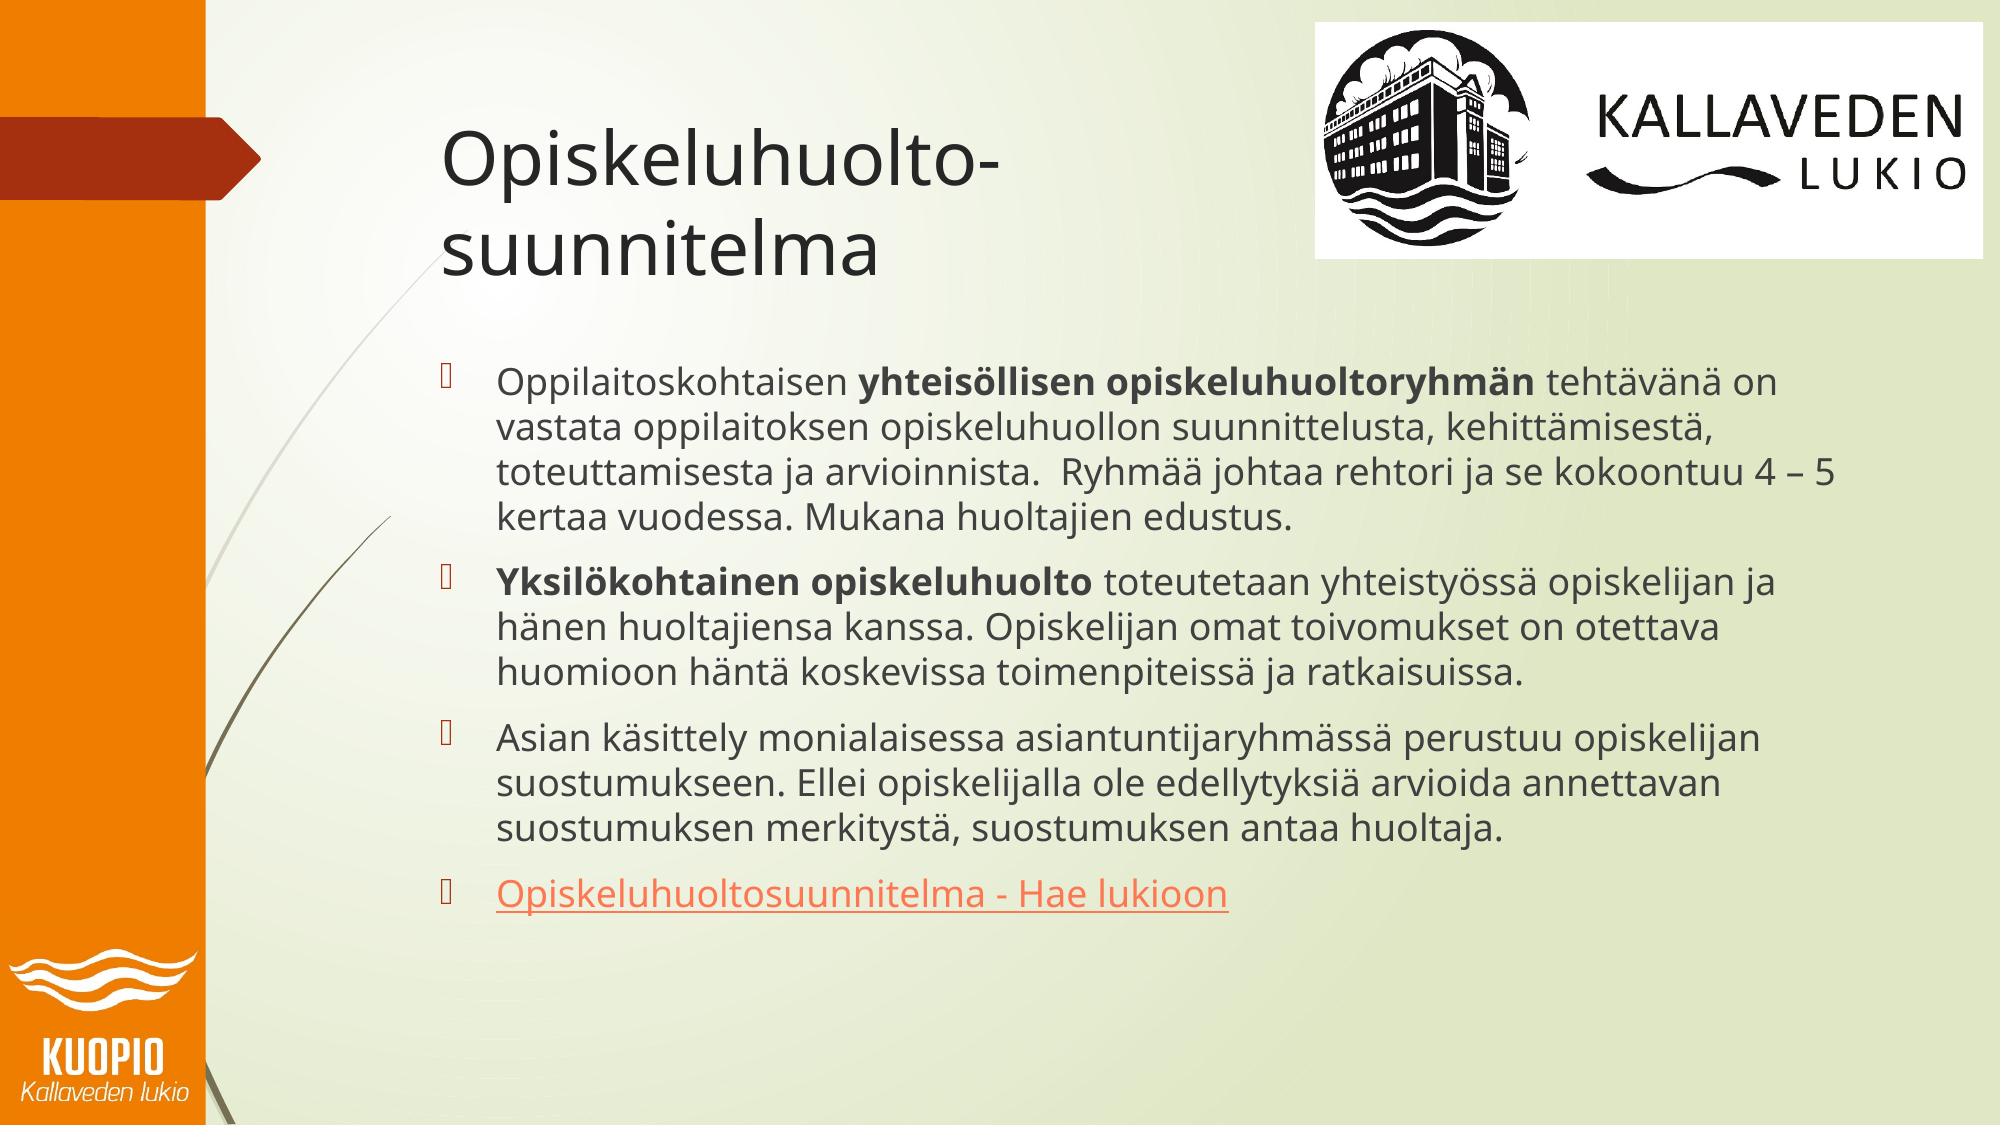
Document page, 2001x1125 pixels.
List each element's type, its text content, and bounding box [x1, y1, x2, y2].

picture [1315, 22, 1984, 259]
title Opiskeluhuolto- suunnitelma [425, 102, 1888, 313]
list Oppilaitoskohtaisen yhteisöllisen opiskeluhuoltoryhmän tehtävänä on vastata oppilaitoksen opiskeluhuollon suunnittelusta, kehittämisestä, toteuttamisesta ja arvioinnista. Ryhmää johtaa rehtori ja se kokoontuu 4 – 5 kertaa vuodessa. Mukana huoltajien edustus. Yksilökohtainen opiskeluhuolto toteutetaan yhteistyössä opiskelijan ja hänen huoltajiensa kanssa. Opiskelijan omat toivomukset on otettava huomioon häntä koskevissa toimenpiteissä ja ratkaisuissa. Asian käsittely monialaisessa asiantuntijaryhmässä perustuu opiskelijan suostumukseen. Ellei opiskelijalla ole edellytyksiä arvioida annettavan suostumuksen merkitystä, suostumuksen antaa huoltaja. Opiskeluhuoltosuunnitelma - Hae lukioon [424, 350, 1888, 970]
picture [2, 915, 204, 1117]
